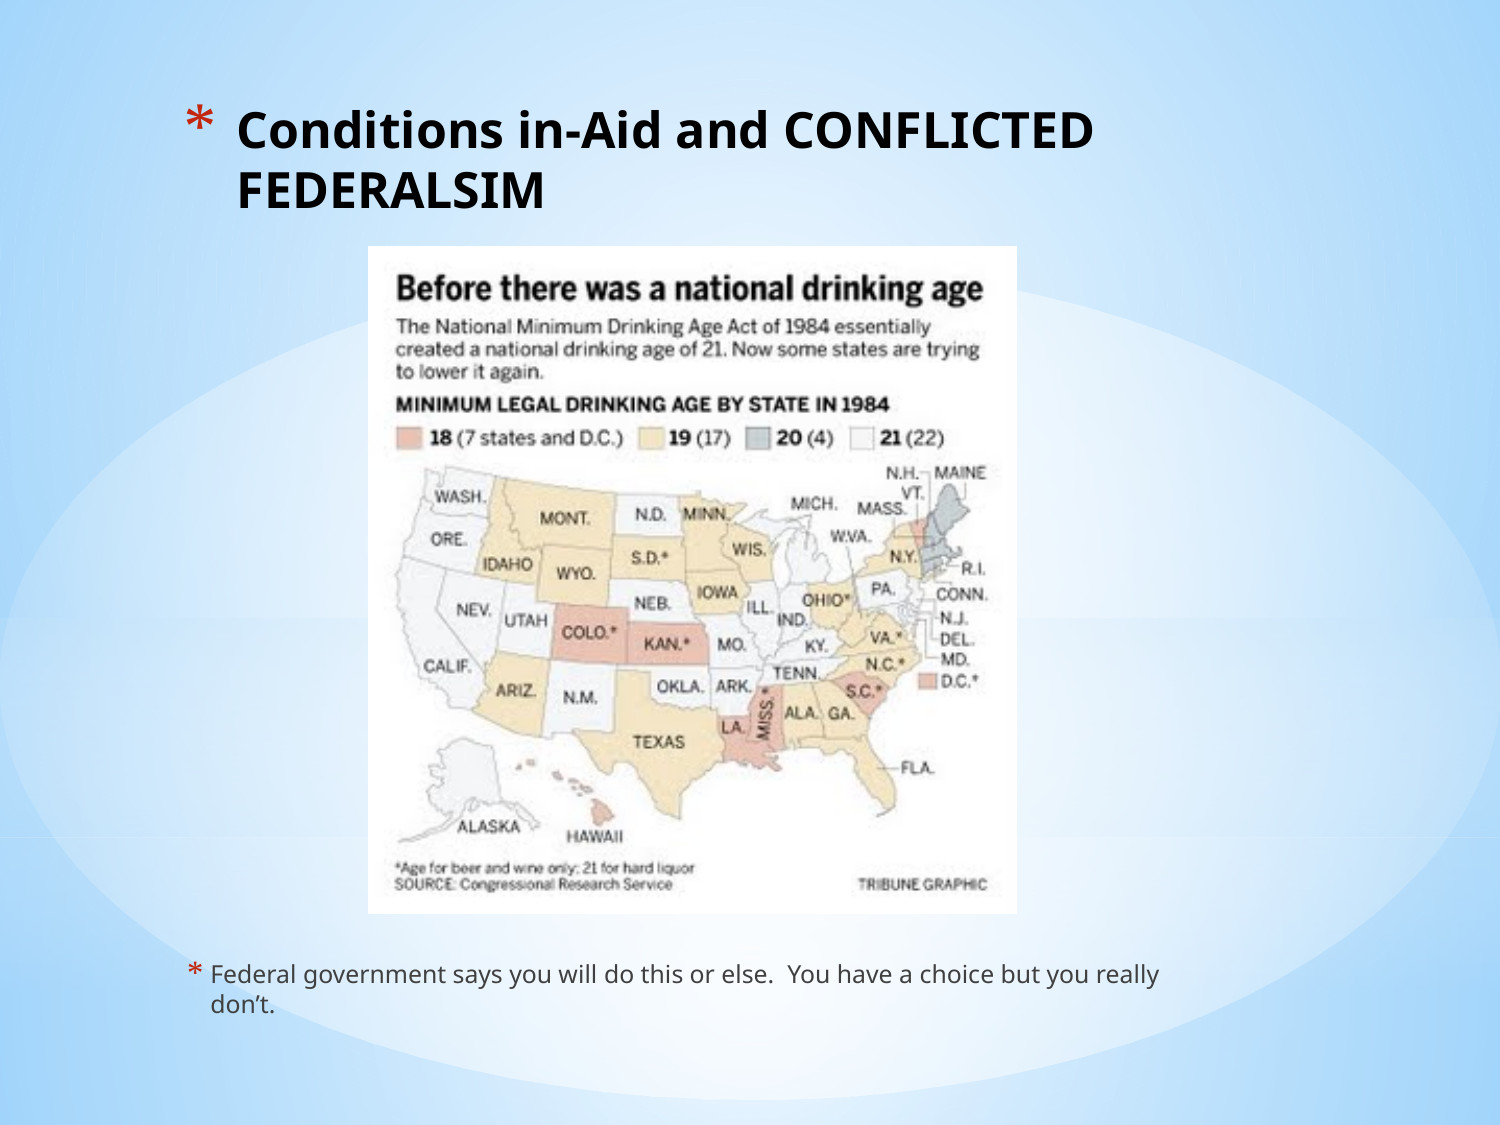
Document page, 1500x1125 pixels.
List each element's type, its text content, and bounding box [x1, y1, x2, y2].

list Federal government says you will do this or else. You have a choice but you really don’t. [166, 951, 1217, 1027]
picture [368, 246, 1017, 914]
title Conditions in-Aid and CONFLICTED FEDERALSIM [169, 91, 1238, 223]
